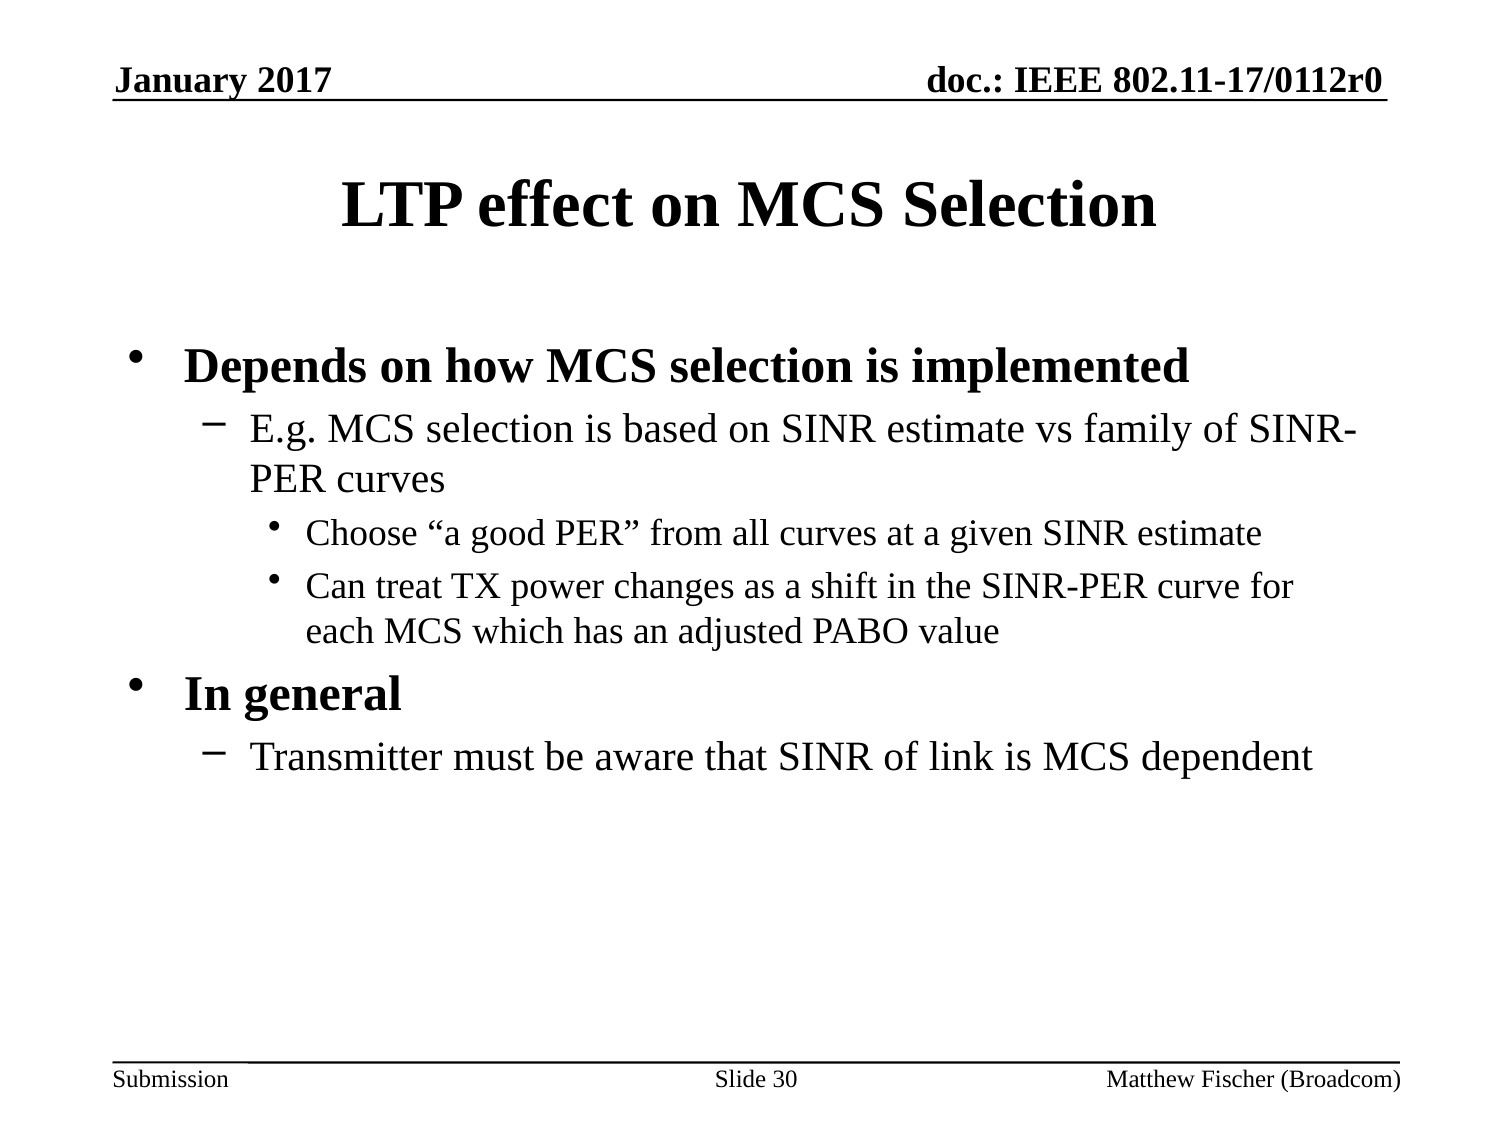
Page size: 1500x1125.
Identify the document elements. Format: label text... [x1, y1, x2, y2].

slide_number Slide 30 [712, 1061, 800, 1093]
title LTP effect on MCS Selection [112, 112, 1388, 288]
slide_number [114, 54, 335, 101]
footer Matthew Fischer (Broadcom) [1102, 1061, 1402, 1093]
list Depends on how MCS selection is implemented E.g. MCS selection is based on SINR estimate vs family of SINR-PER curves Choose “a good PER” from all curves at a given SINR estimate Can treat TX power changes as a shift in the SINR-PER curve for each MCS which has an adjusted PABO value In general Transmitter must be aware that SINR of link is MCS dependent [112, 324, 1388, 1001]
